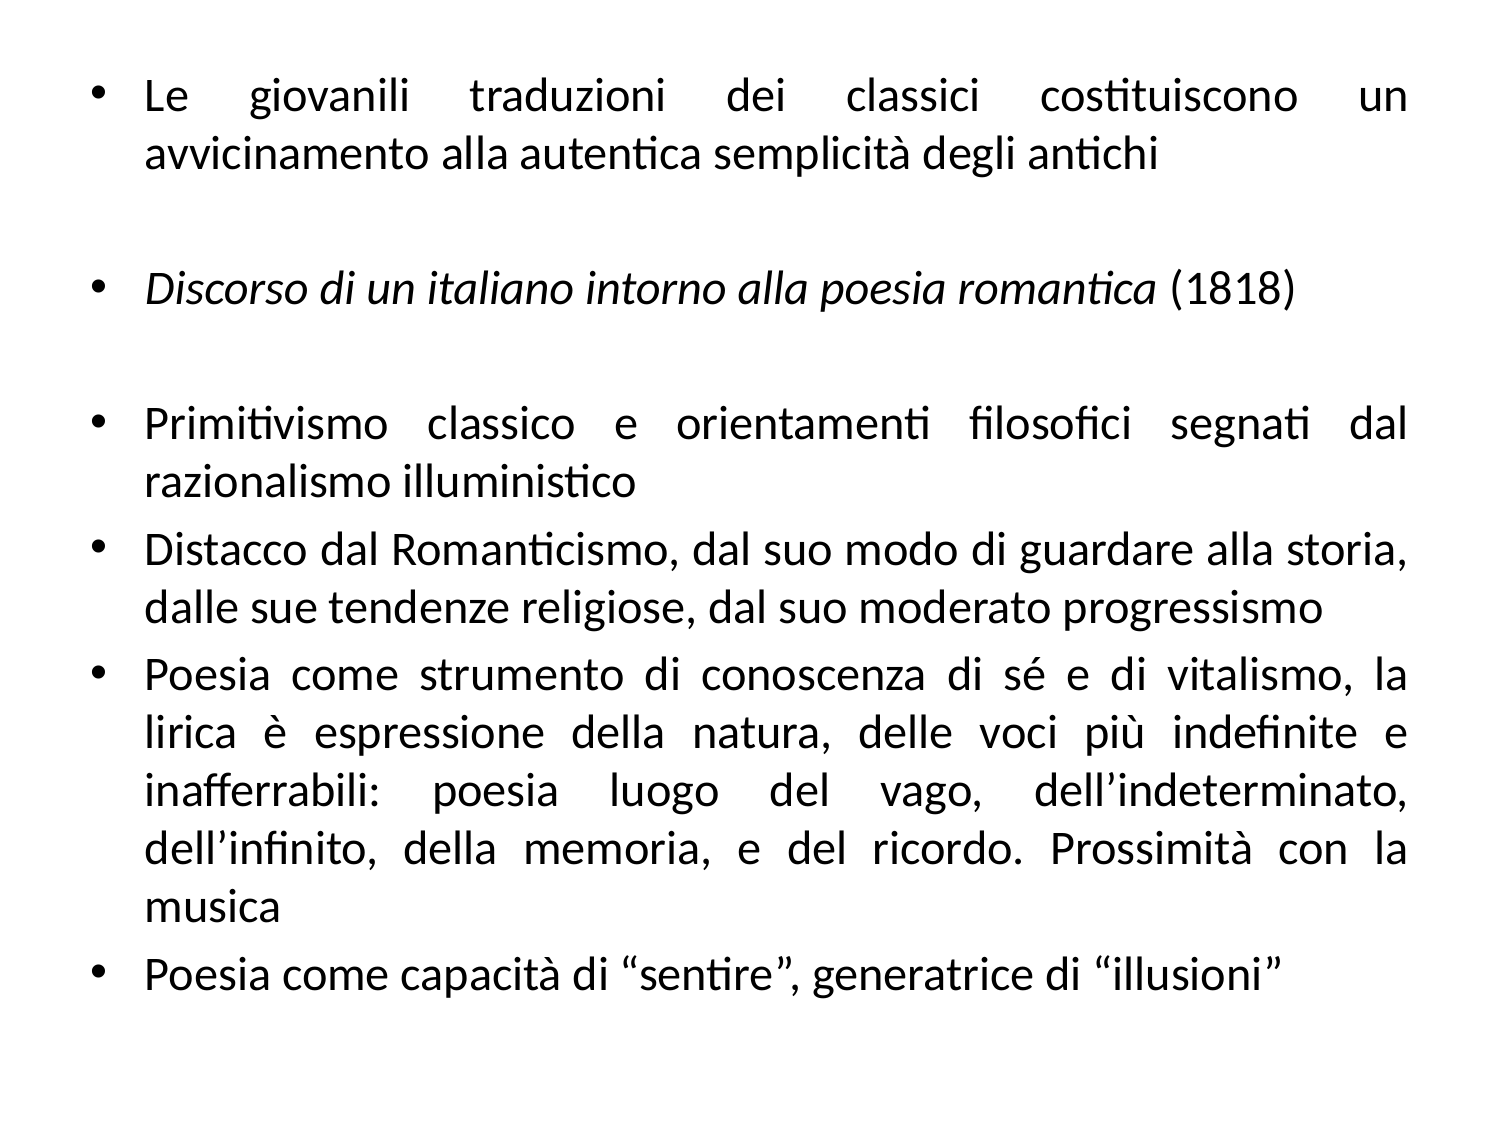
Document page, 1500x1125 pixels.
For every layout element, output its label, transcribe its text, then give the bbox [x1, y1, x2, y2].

list Le giovanili traduzioni dei classici costituiscono un avvicinamento alla autentica semplicità degli antichi Discorso di un italiano intorno alla poesia romantica (1818) Primitivismo classico e orientamenti filosofici segnati dal razionalismo illuministico Distacco dal Romanticismo, dal suo modo di guardare alla storia, dalle sue tendenze religiose, dal suo moderato progressismo Poesia come strumento di conoscenza di sé e di vitalismo, la lirica è espressione della natura, delle voci più indefinite e inafferrabili: poesia luogo del vago, dell’indeterminato, dell’infinito, della memoria, e del ricordo. Prossimità con la musica Poesia come capacità di “sentire”, generatrice di “illusioni” [75, 55, 1425, 1067]
